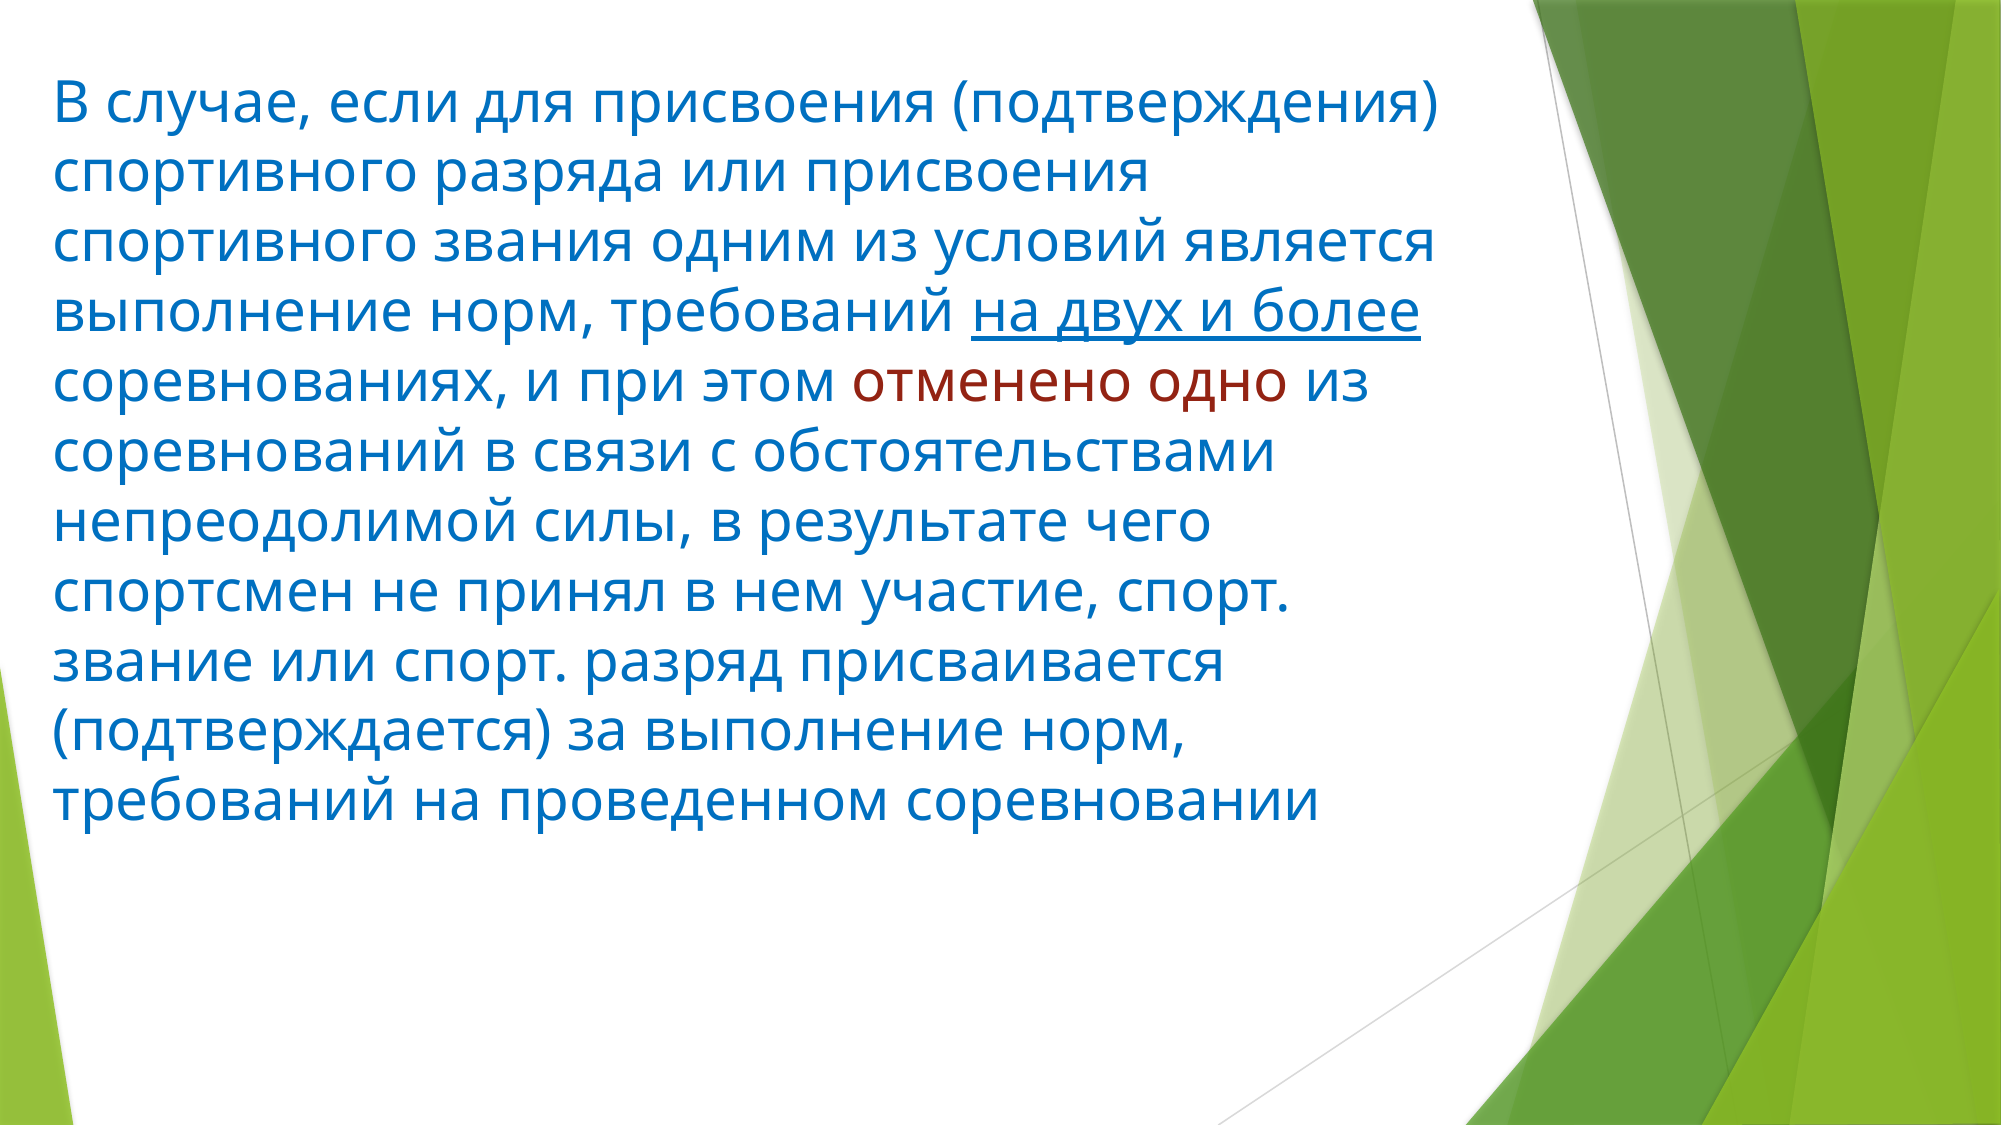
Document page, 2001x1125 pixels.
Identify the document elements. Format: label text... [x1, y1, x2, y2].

title В случае, если для присвоения (подтверждения) спортивного разряда или присвоения спортивного звания одним из условий является выполнение норм, требований на двух и более соревнованиях, и при этом отменено одно из соревнований в связи с обстоятельствами непреодолимой силы, в результате чего спортсмен не принял в нем участие, спорт. звание или спорт. разряд присваивается (подтверждается) за выполнение норм, требований на проведенном соревновании [37, 56, 1491, 1059]
